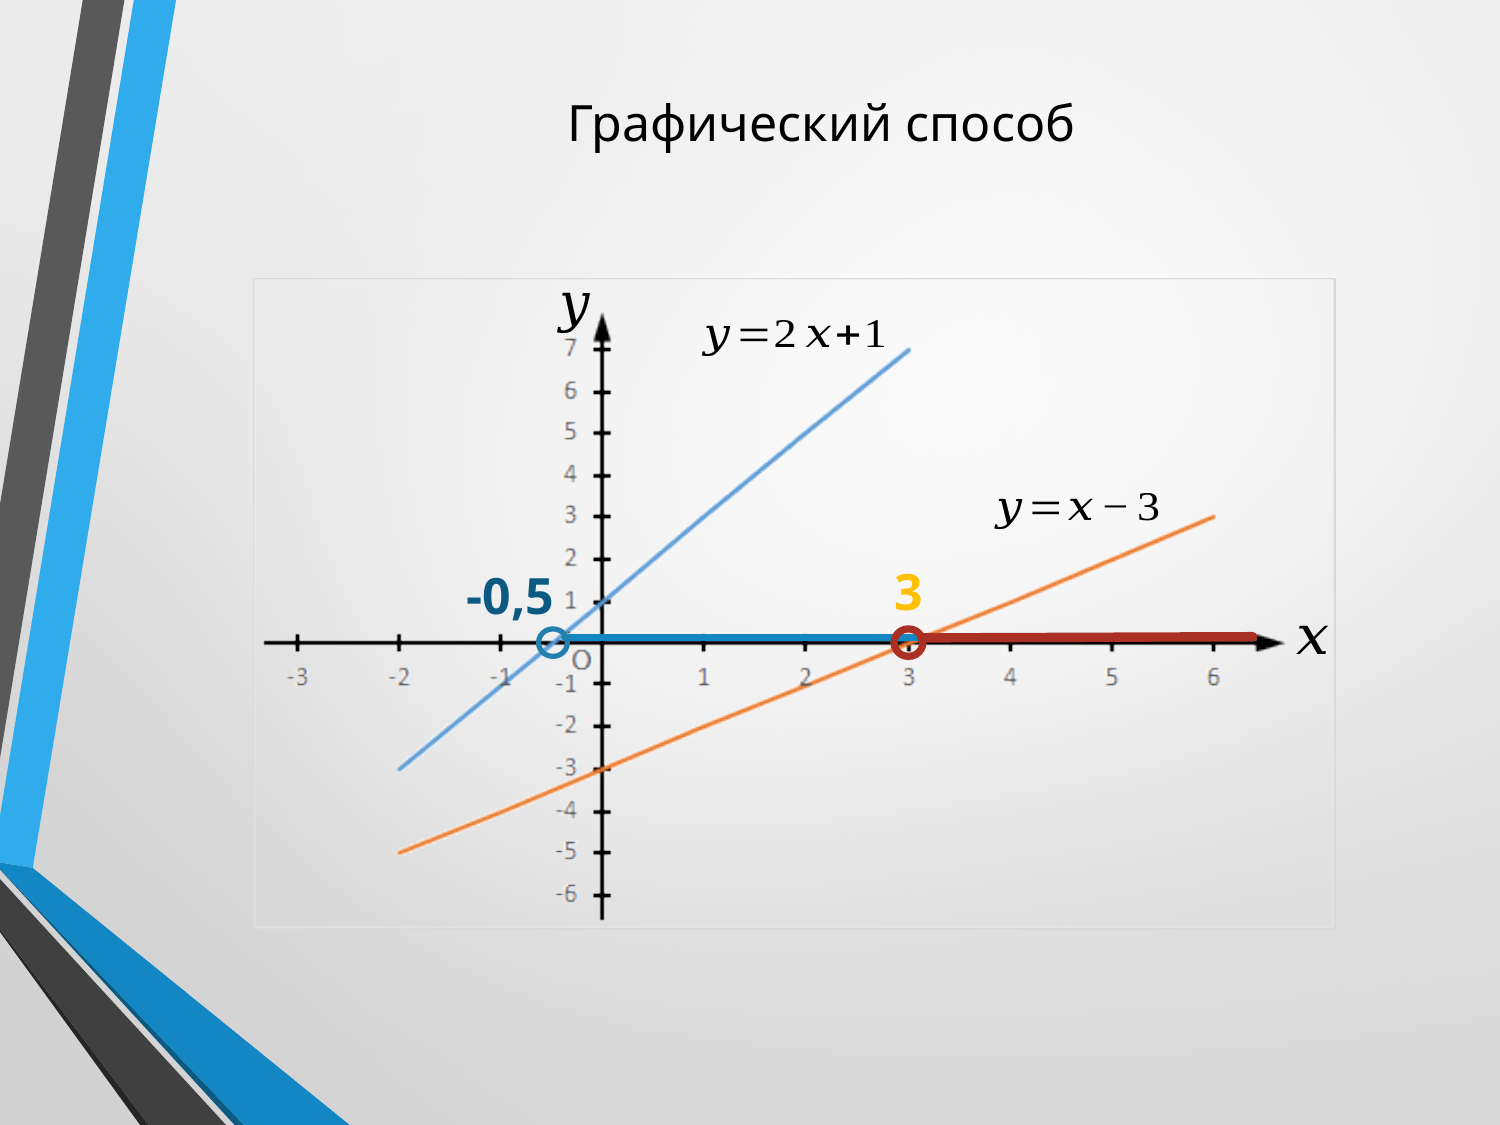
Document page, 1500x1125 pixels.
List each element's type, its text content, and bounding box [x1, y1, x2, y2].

picture [253, 278, 1336, 931]
title Графический способ [189, 79, 1454, 165]
